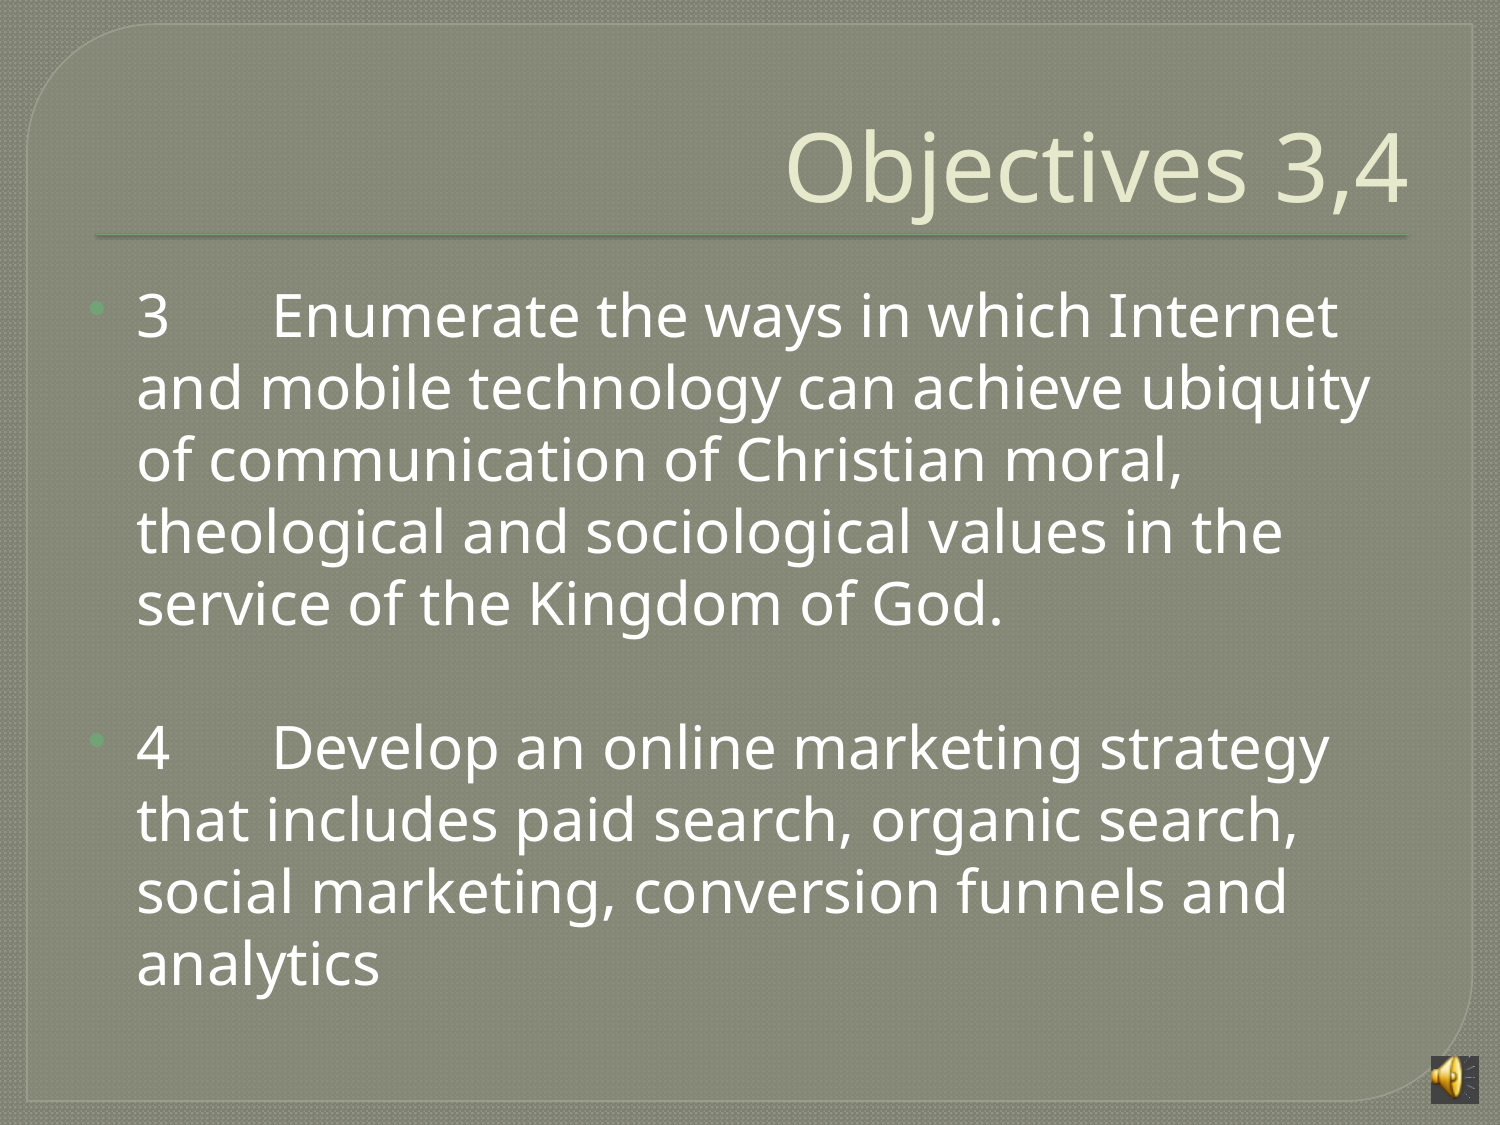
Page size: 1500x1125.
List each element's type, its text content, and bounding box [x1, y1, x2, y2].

picture [1429, 1054, 1481, 1106]
list 3 Enumerate the ways in which Internet and mobile technology can achieve ubiquity of communication of Christian moral, theological and sociological values in the service of the Kingdom of God. 4 Develop an online marketing strategy that includes paid search, organic search, social marketing, conversion funnels and analytics [75, 270, 1425, 1013]
title Objectives 3,4 [75, 41, 1425, 230]
